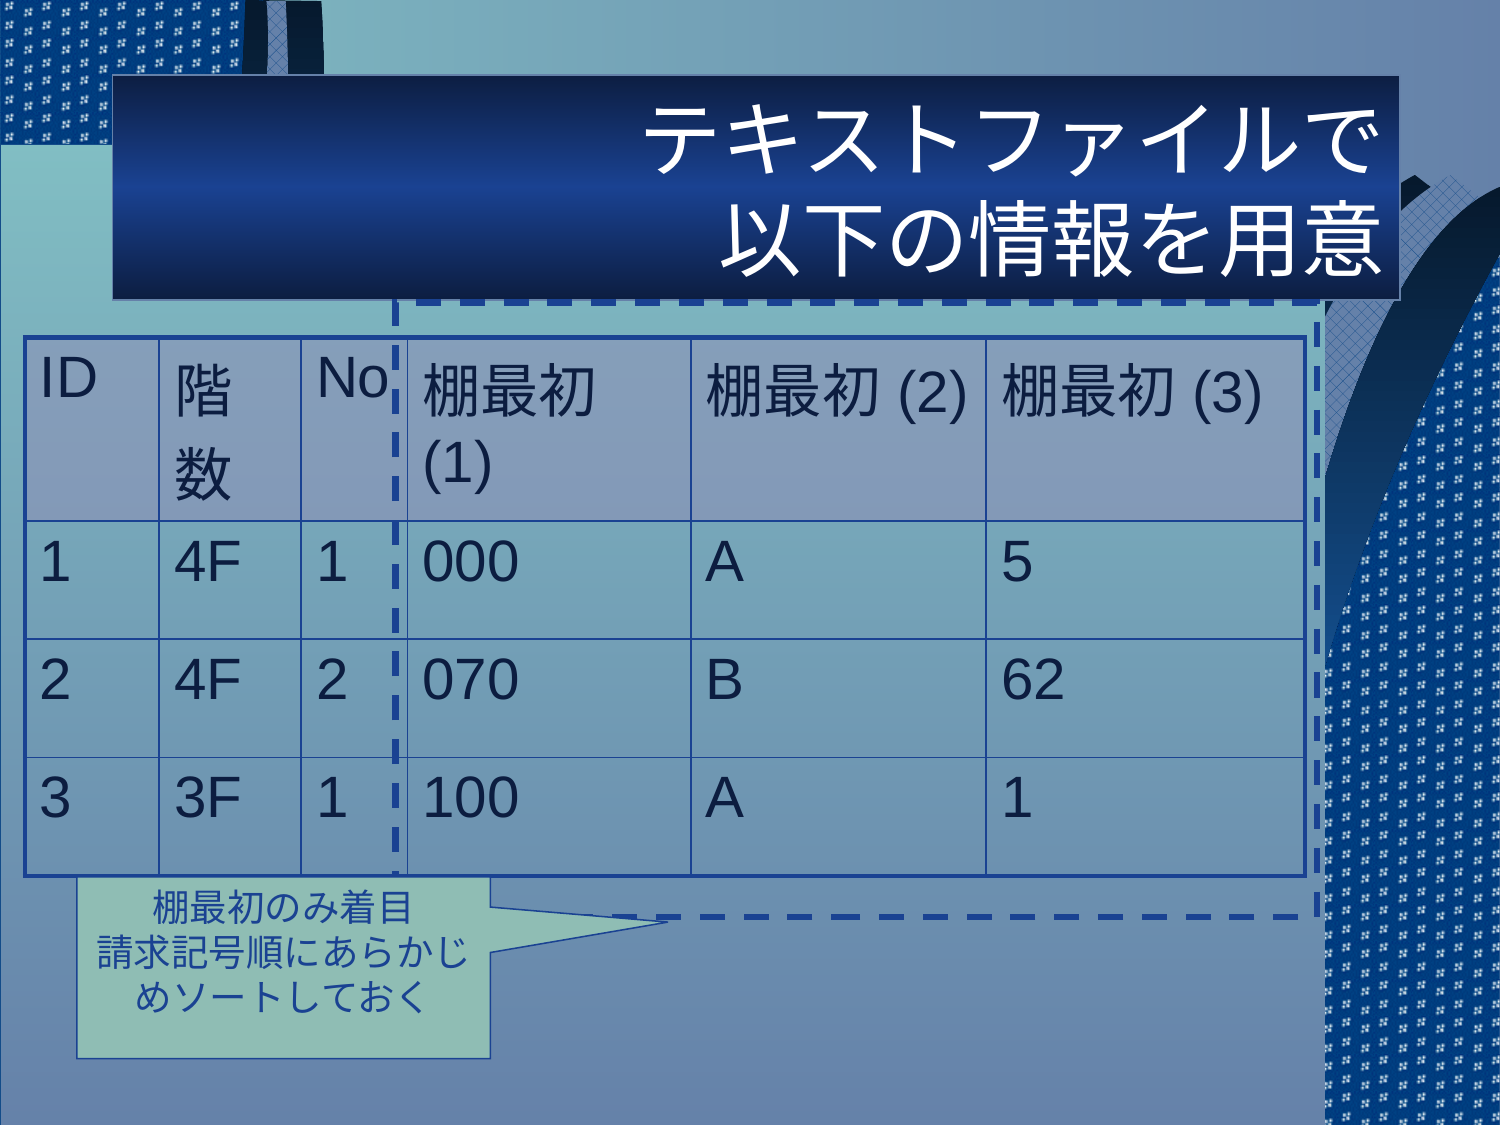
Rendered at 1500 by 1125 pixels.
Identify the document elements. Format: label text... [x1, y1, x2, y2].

table_cell 4F [160, 522, 300, 638]
picture [1325, 255, 1500, 1125]
table_cell 4F [160, 640, 300, 757]
table_cell 2 [302, 640, 395, 757]
picture [0, 0, 245, 144]
table_cell 3F [160, 758, 300, 874]
table_cell 1 [302, 758, 395, 874]
table_header ID [27, 340, 158, 520]
table_cell 1 [27, 522, 158, 638]
table_cell 1 [302, 522, 395, 638]
table_cell 2 [27, 640, 158, 757]
text_box 棚最初のみ着目 請求記号順にあらかじめソートしておく [76, 876, 668, 1059]
table_header 階数 [160, 340, 300, 520]
table_header No [302, 340, 395, 520]
table_cell 3 [27, 758, 158, 874]
title テキストファイルで 以下の情報を用意 [112, 74, 1401, 301]
text_box [395, 302, 1317, 917]
